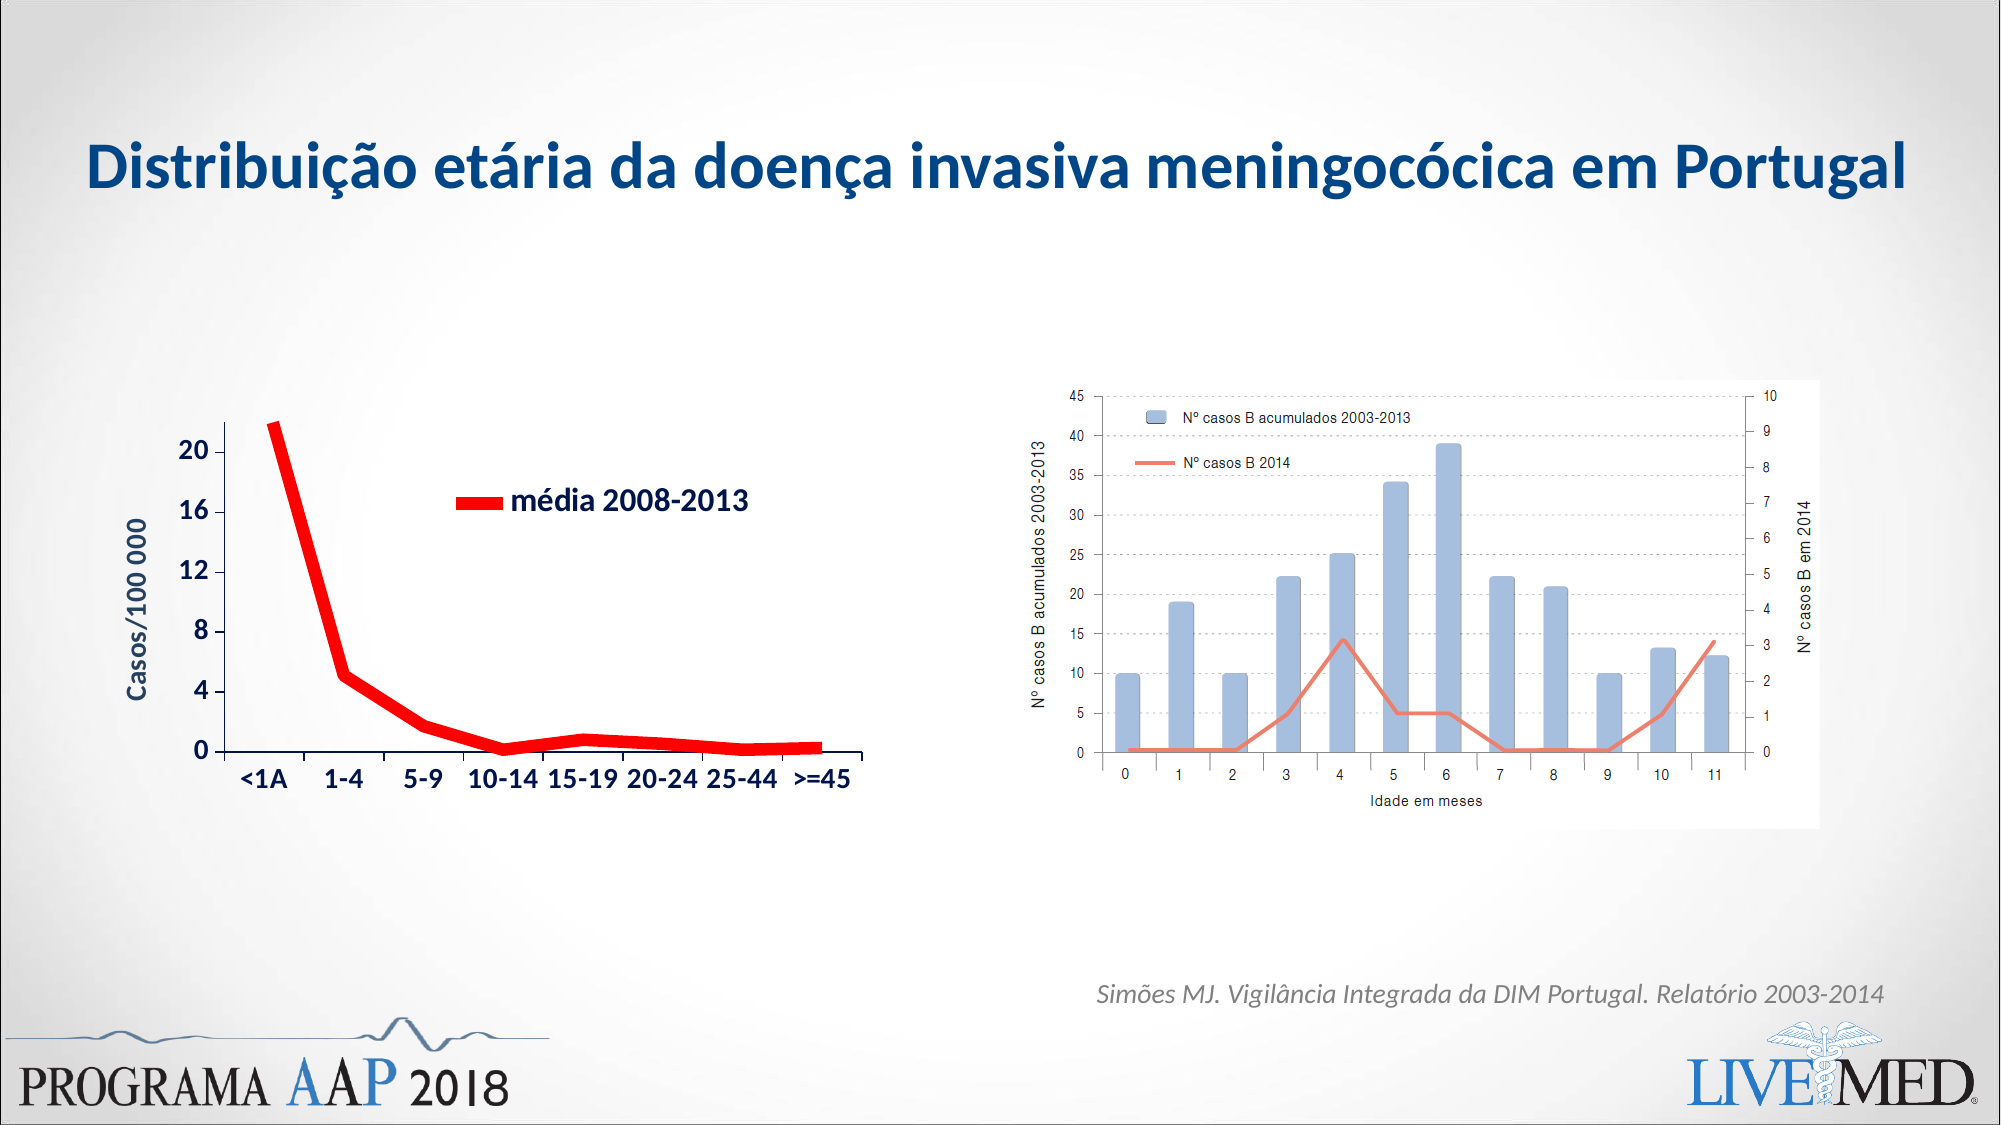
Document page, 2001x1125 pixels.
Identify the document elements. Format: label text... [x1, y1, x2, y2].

picture [0, 0, 2001, 1125]
title Distribuição etária da doença invasiva meningocócica em Portugal [69, 112, 1926, 212]
chart [88, 356, 879, 806]
list Simões MJ. Vigilância Integrada da DIM Portugal. Relatório 2003-2014 [0, 968, 1900, 1017]
